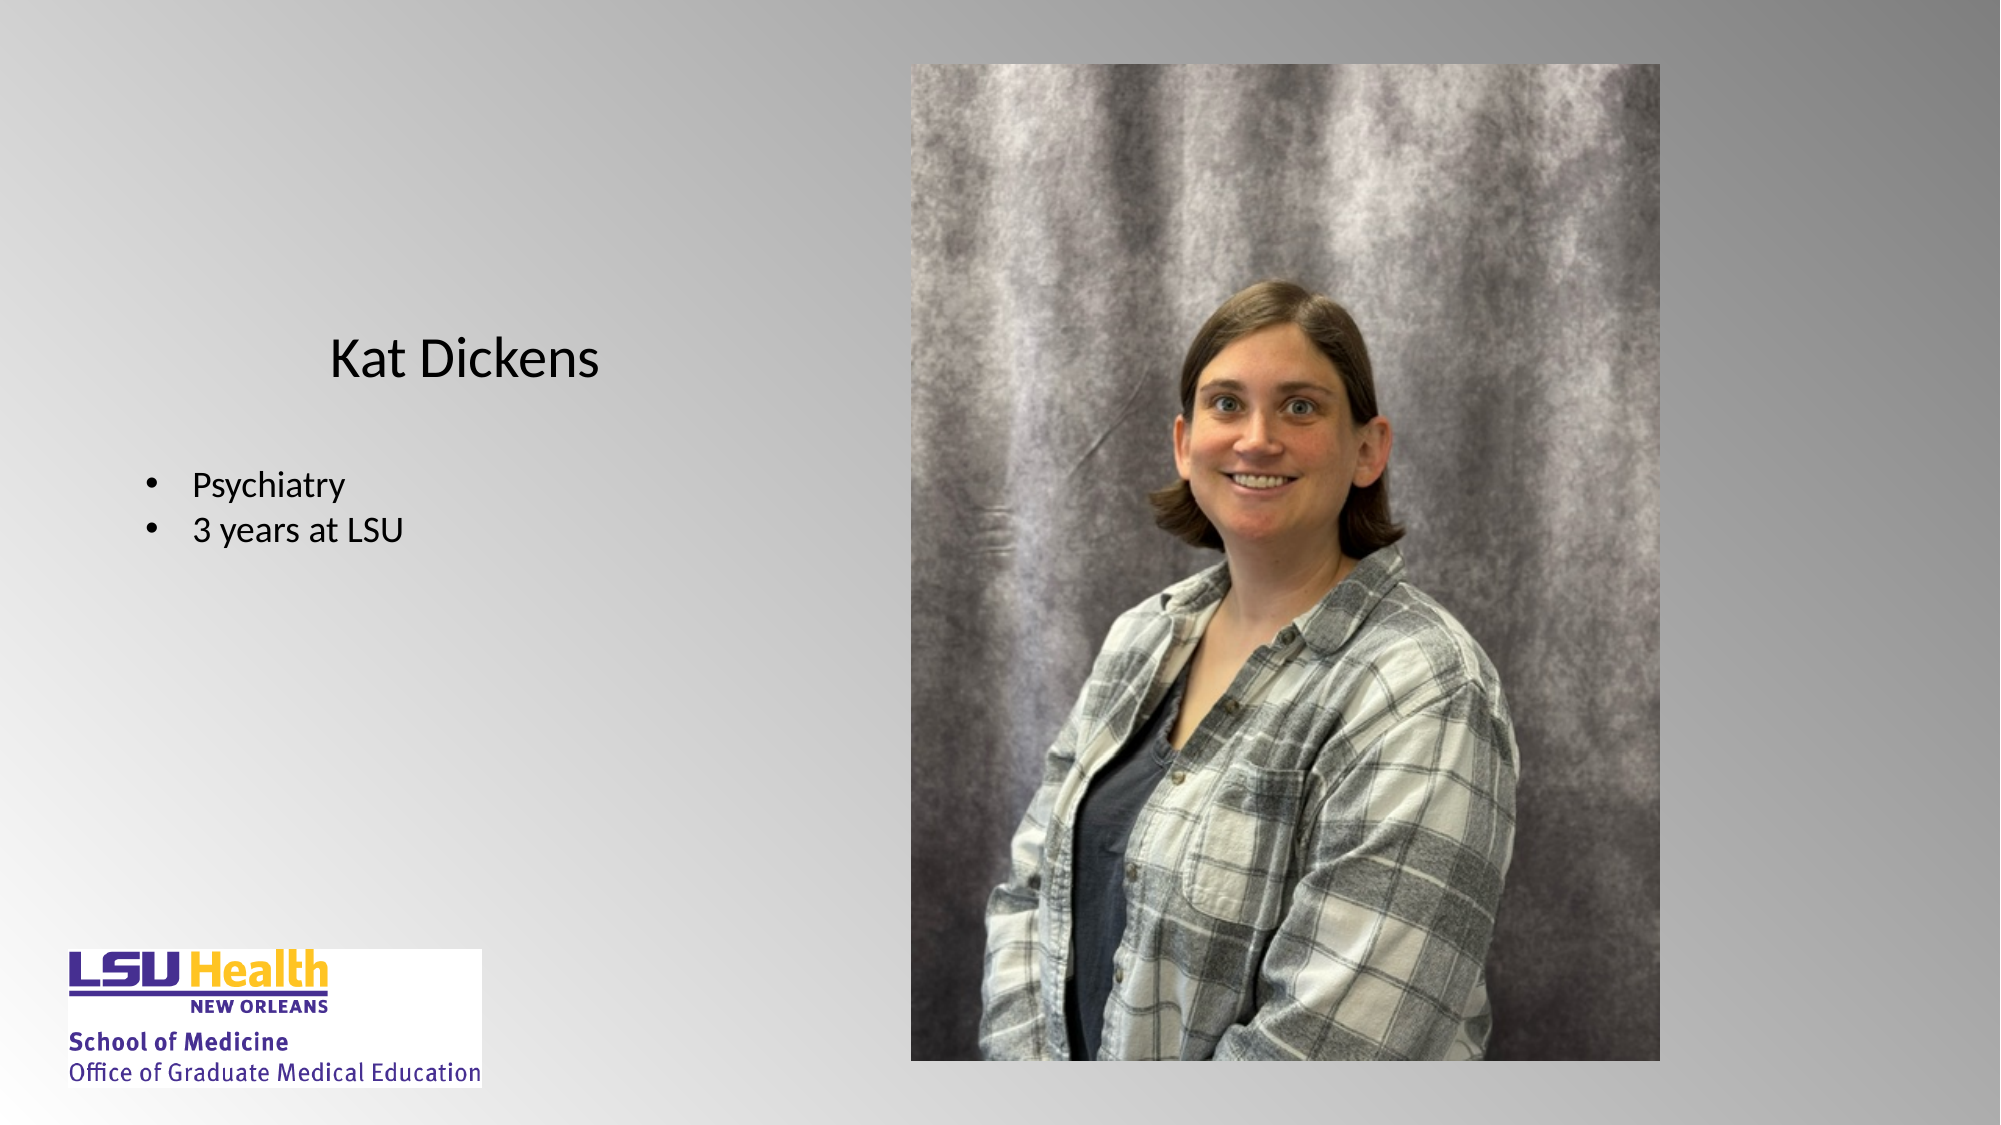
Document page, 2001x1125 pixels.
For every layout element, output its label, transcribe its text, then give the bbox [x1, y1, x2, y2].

picture [910, 63, 1660, 1062]
picture [68, 949, 482, 1088]
text_box Kat Dickens Psychiatry 3 years at LSU [130, 312, 801, 603]
